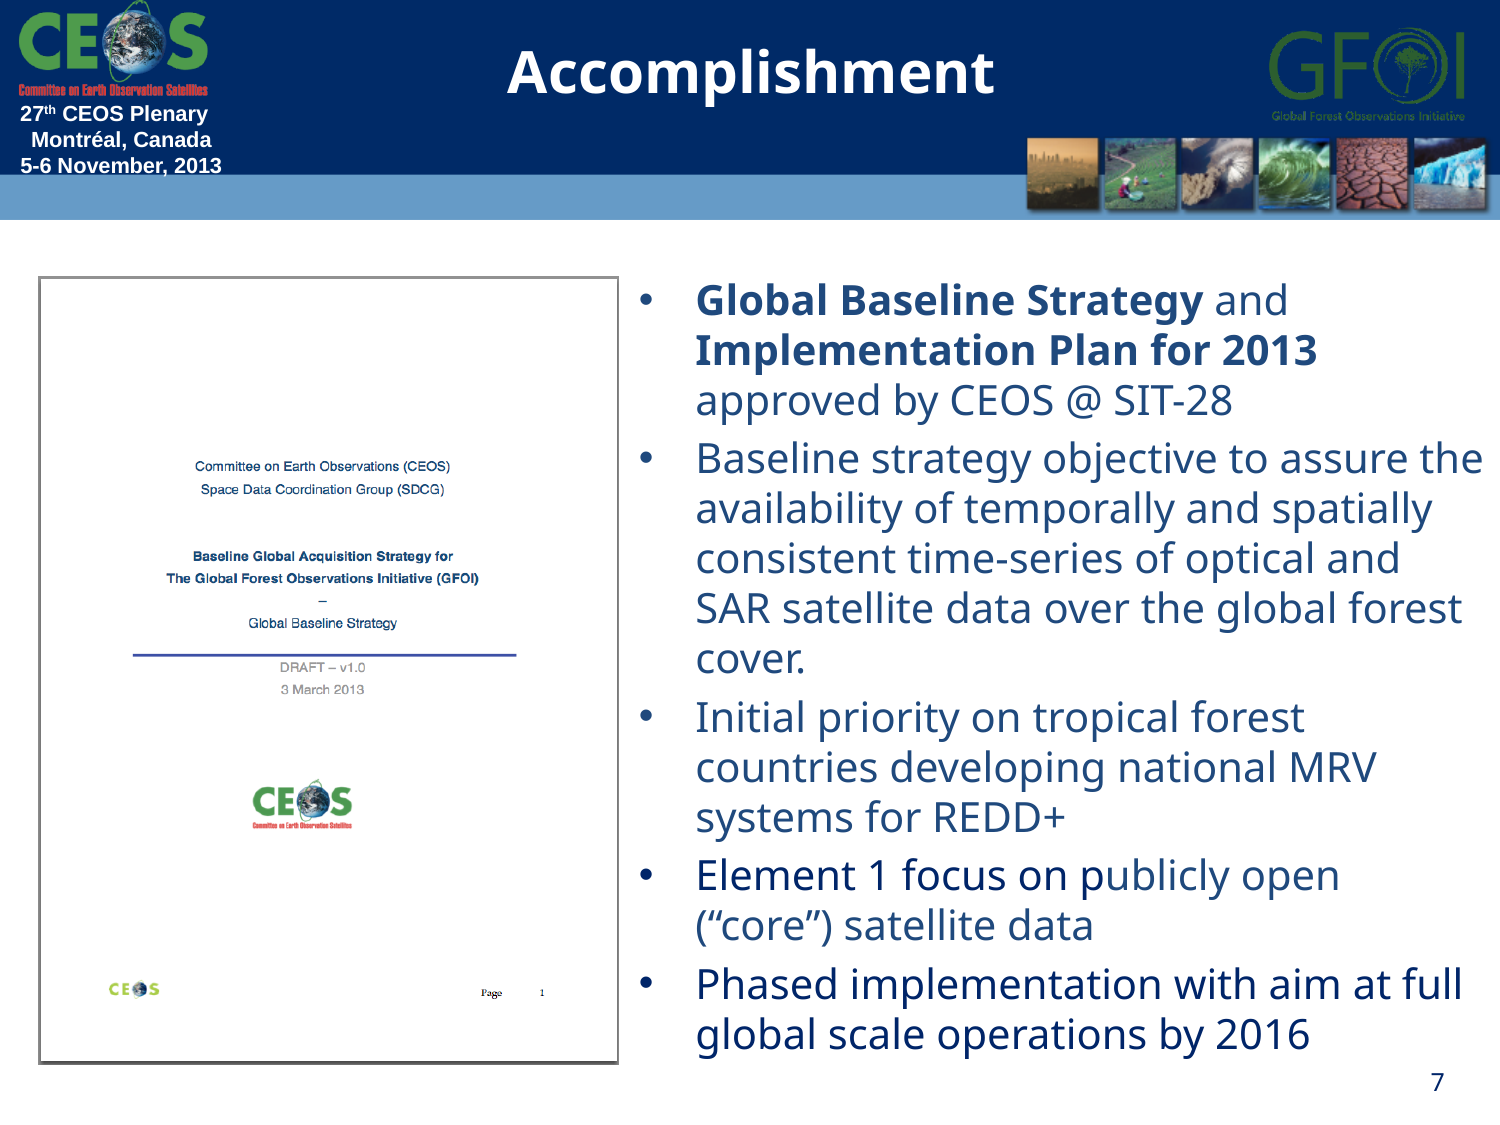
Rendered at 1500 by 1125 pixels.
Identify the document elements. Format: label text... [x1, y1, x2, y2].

text_box Accomplishment [237, 19, 1267, 120]
picture [38, 276, 620, 1066]
text_box [74, 258, 1425, 1038]
picture [0, 0, 1500, 220]
text_box Global Baseline Strategy and Implementation Plan for 2013 approved by CEOS @ SIT-28 Baseline strategy objective to assure the availability of temporally and spatially consistent time-series of optical and SAR satellite data over the global forest cover. Initial priority on tropical forest countries developing national MRV systems for REDD+ Element 1 focus on publicly open (“core”) satellite data Phased implementation with aim at full global scale operations by 2016 [624, 266, 1500, 1025]
slide_number 7 [1190, 1058, 1460, 1112]
